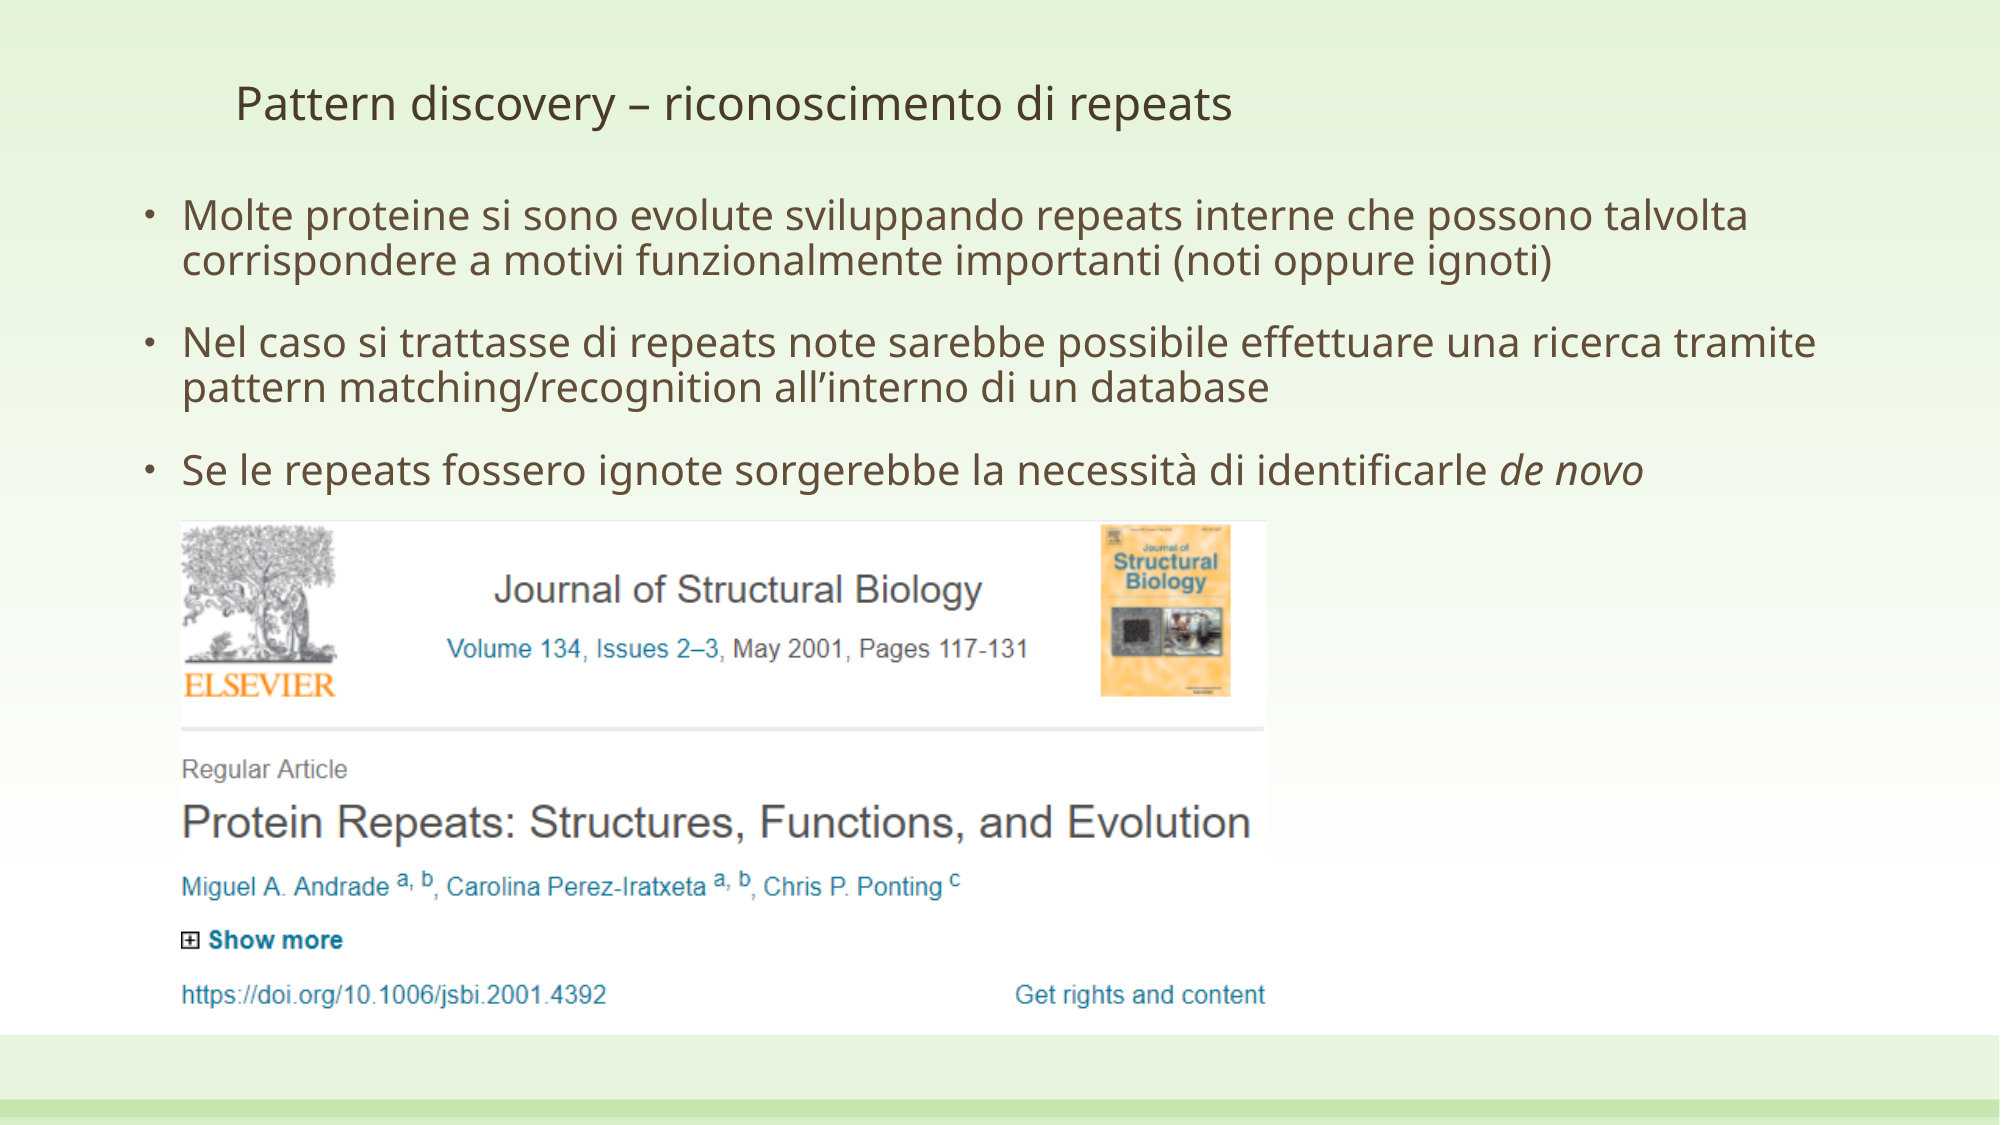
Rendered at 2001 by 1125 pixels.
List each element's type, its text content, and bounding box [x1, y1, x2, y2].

list Molte proteine si sono evolute sviluppando repeats interne che possono talvolta corrispondere a motivi funzionalmente importanti (noti oppure ignoti) Nel caso si trattasse di repeats note sarebbe possibile effettuare una ricerca tramite pattern matching/recognition all’interno di un database Se le repeats fossero ignote sorgerebbe la necessità di identificarle de novo [121, 186, 1842, 987]
picture [181, 520, 1267, 1029]
title Pattern discovery – riconoscimento di repeats [219, 71, 1780, 138]
